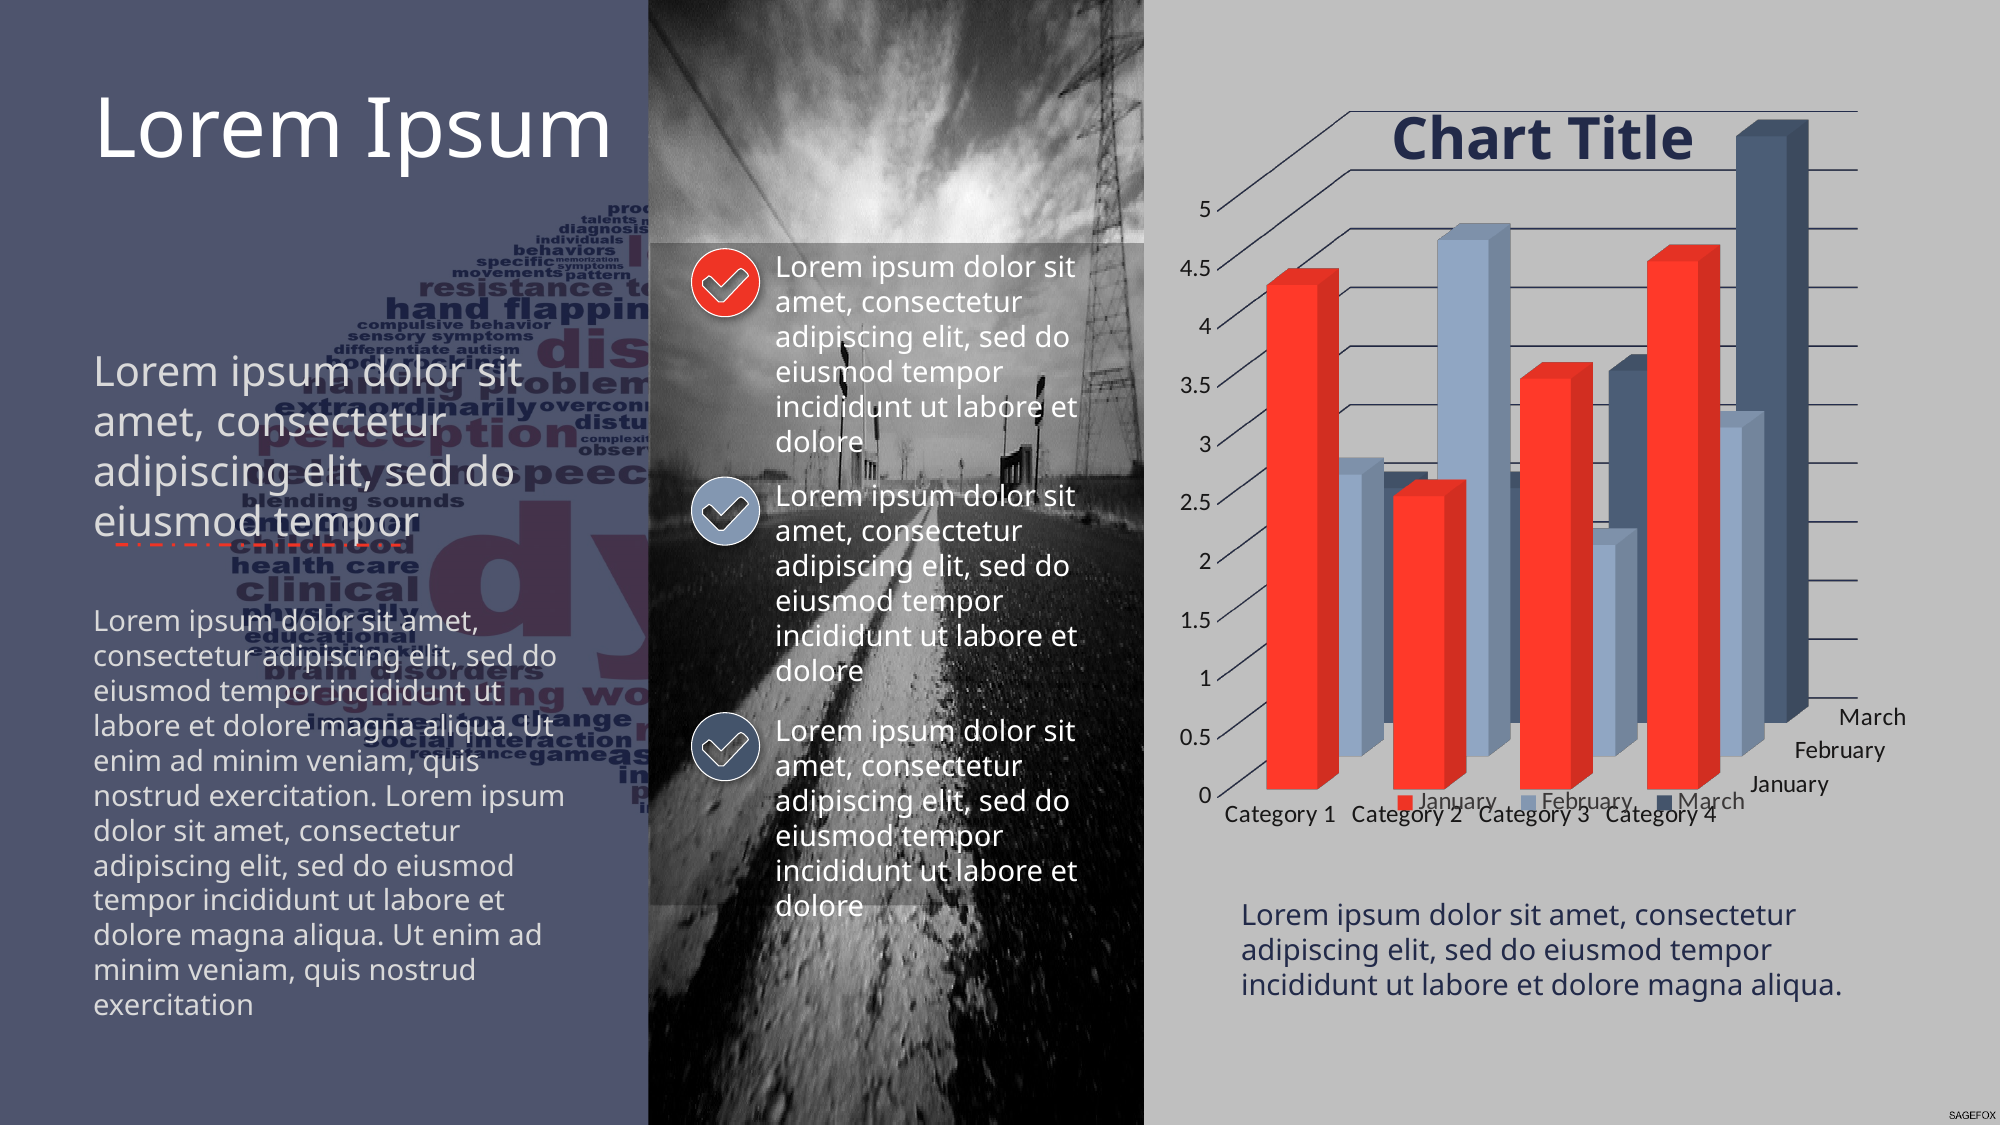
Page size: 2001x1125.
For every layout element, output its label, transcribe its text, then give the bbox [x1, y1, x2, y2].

text_box [691, 248, 760, 317]
chart [1159, 10, 1975, 906]
text_box [1143, 0, 2000, 1125]
text_box Lorem ipsum dolor sit amet, consectetur adipiscing elit, sed do eiusmod tempor incididunt ut labore et dolore magna aliqua. [1226, 906, 1909, 1009]
text_box [649, 242, 1143, 907]
picture [1924, 0, 2001, 1125]
text_box Lorem ipsum dolor sit amet, consectetur adipiscing elit, sed do eiusmod tempor incididunt ut labore et dolore [775, 712, 1121, 923]
text_box [691, 477, 760, 546]
text_box Lorem ipsum dolor sit amet, consectetur adipiscing elit, sed do eiusmod tempor [78, 337, 604, 552]
text_box Lorem Ipsum [78, 66, 649, 182]
text_box [647, 0, 1143, 1125]
text_box Lorem ipsum dolor sit amet, consectetur adipiscing elit, sed do eiusmod tempor incididunt ut labore et dolore magna aliqua. Ut enim ad minim veniam, quis nostrud exercitation. Lorem ipsum dolor sit amet, consectetur adipiscing elit, sed do eiusmod tempor incididunt ut labore et dolore magna aliqua. Ut enim ad minim veniam, quis nostrud exercitation [78, 594, 604, 1074]
text_box Lorem ipsum dolor sit amet, consectetur adipiscing elit, sed do eiusmod tempor incididunt ut labore et dolore [775, 477, 1121, 687]
text_box Lorem ipsum dolor sit amet, consectetur adipiscing elit, sed do eiusmod tempor incididunt ut labore et dolore [775, 248, 1121, 459]
text_box [691, 712, 760, 781]
